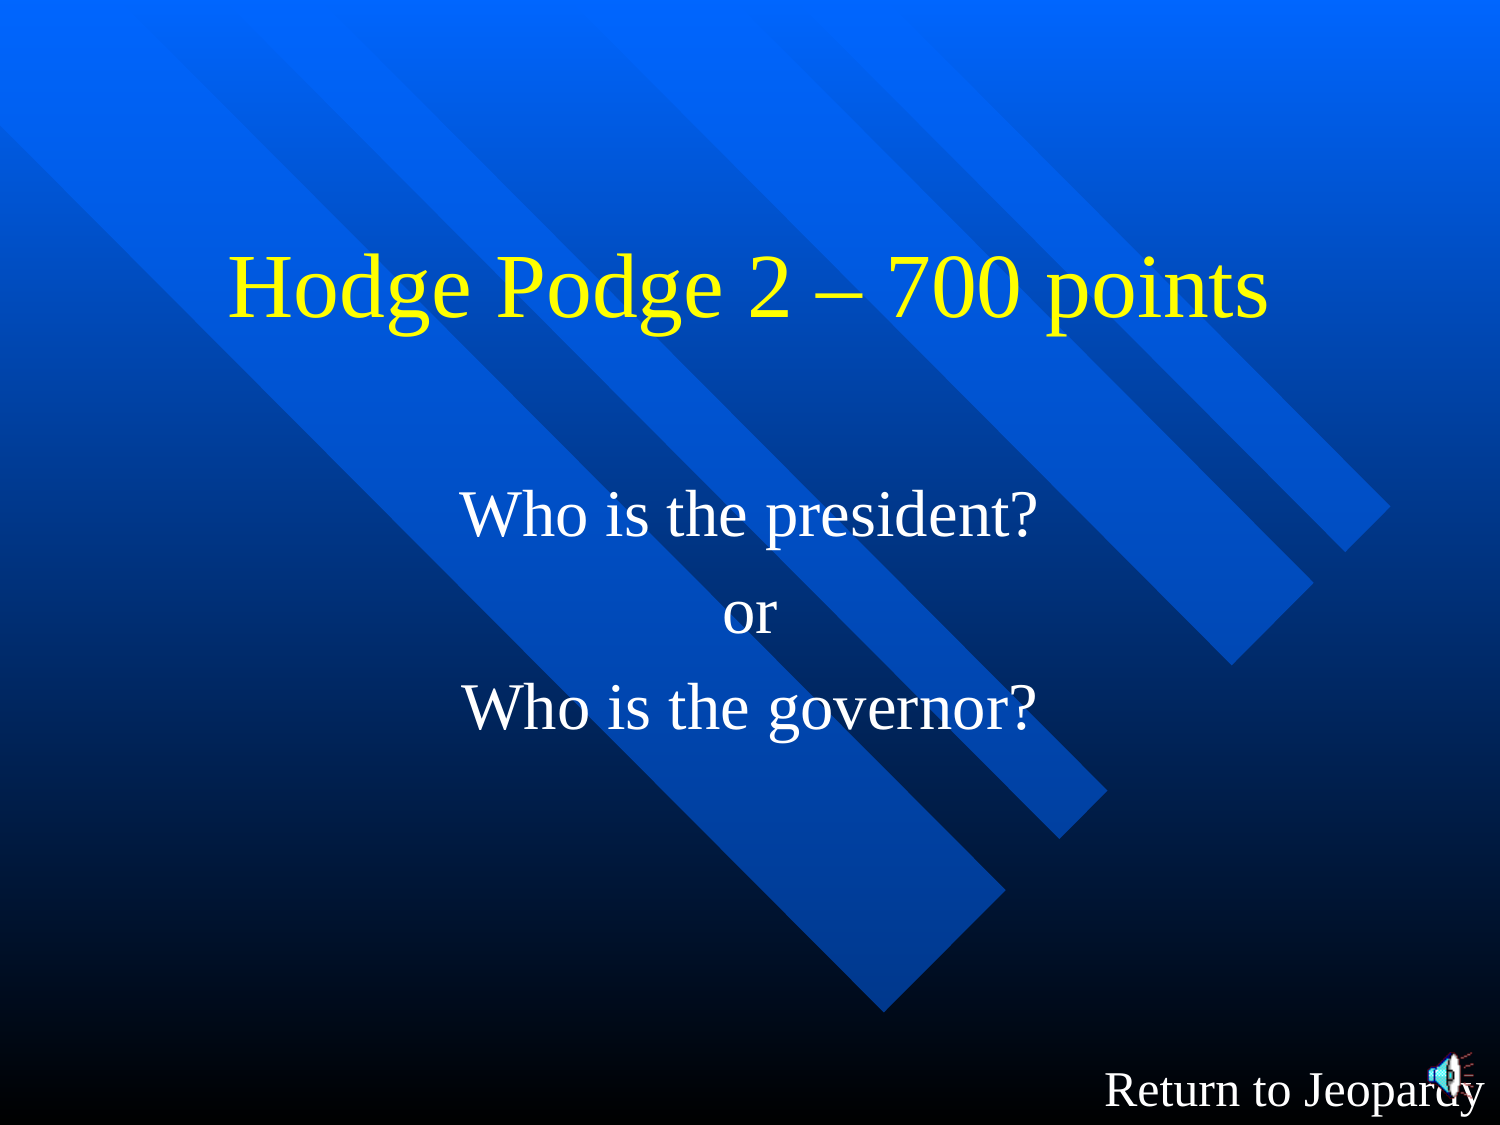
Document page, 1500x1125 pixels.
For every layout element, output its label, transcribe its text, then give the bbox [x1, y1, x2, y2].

subtitle Who is the president? or Who is the governor? [225, 462, 1275, 750]
title Hodge Podge 2 – 700 points [112, 187, 1388, 375]
picture [1426, 1051, 1477, 1102]
text_box Return to Jeopardy [1089, 1048, 1500, 1125]
